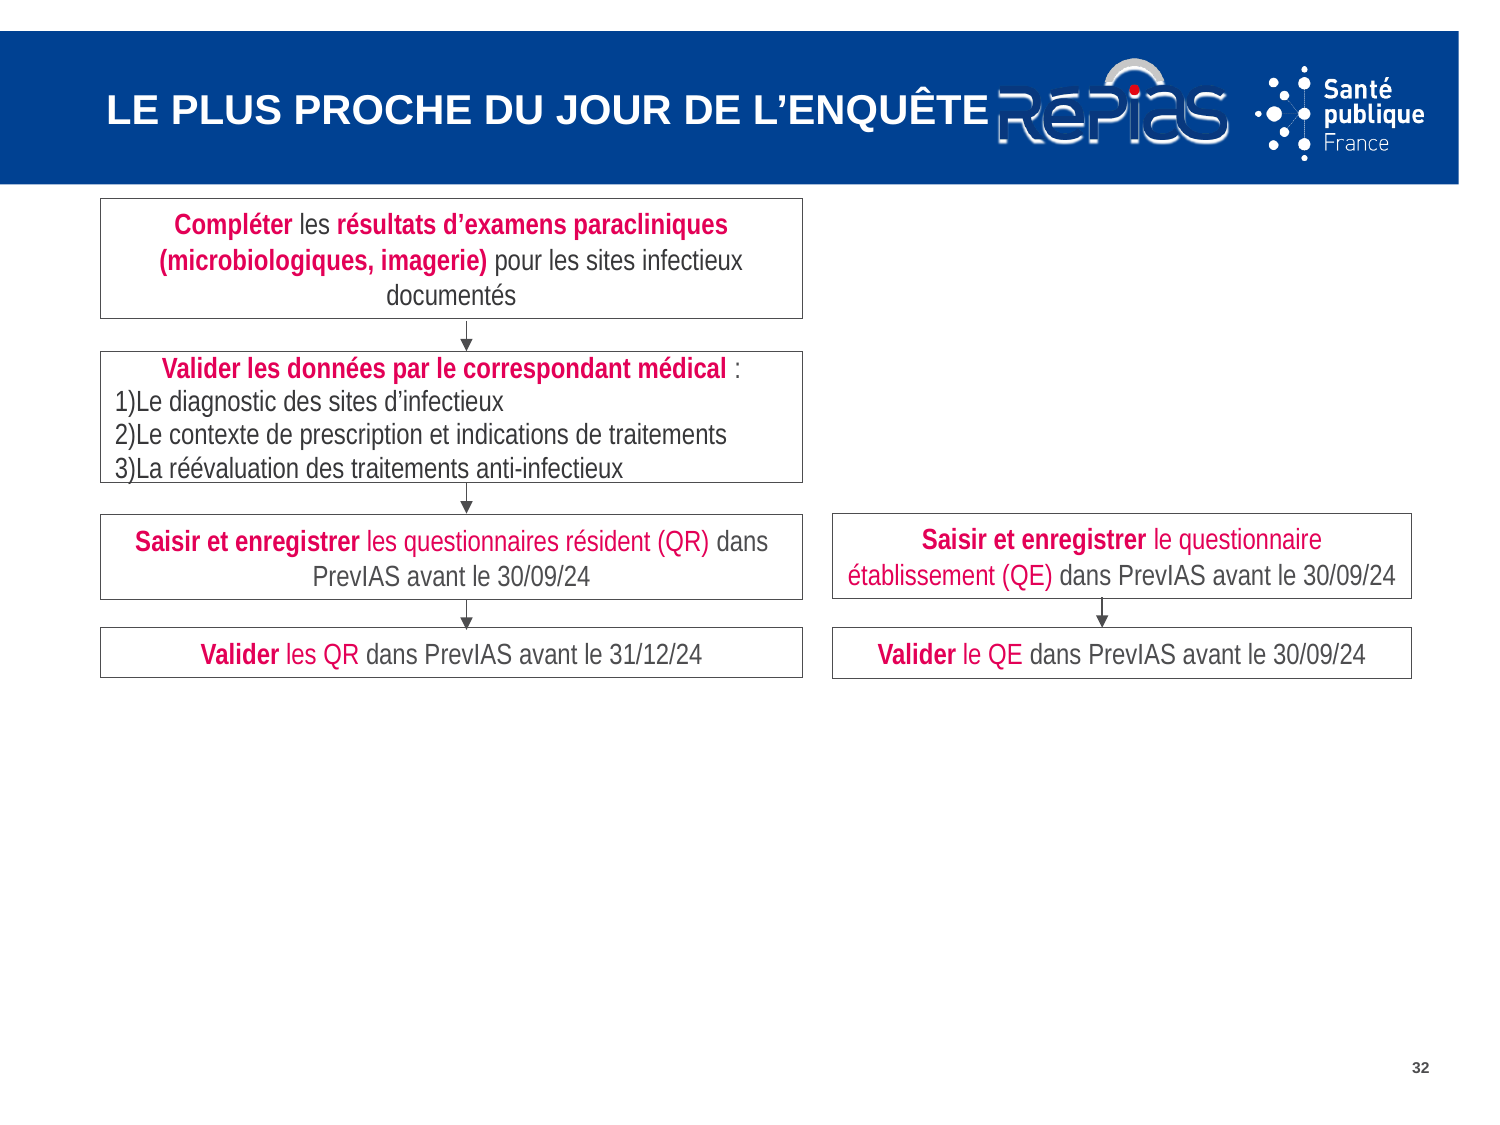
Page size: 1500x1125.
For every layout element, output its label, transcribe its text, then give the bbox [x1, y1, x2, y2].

text_box Saisir et enregistrer les questionnaires résident (QR) dans PrevIAS avant le 30/09/24 [100, 514, 803, 600]
picture [1255, 66, 1424, 161]
text_box Valider le QE dans PrevIAS avant le 30/09/24 [832, 627, 1412, 679]
text_box Valider les QR dans PrevIAS avant le 31/12/24 [100, 627, 803, 678]
text_box Compléter les résultats d’examens paracliniques (microbiologiques, imagerie) pour les sites infectieux documentés [100, 198, 803, 319]
text_box Saisir et enregistrer le questionnaire établissement (QE) dans PrevIAS avant le 30/09/24 [832, 513, 1412, 599]
text_box Valider les données par le correspondant médical : Le diagnostic des sites d’infectieux Le contexte de prescription et indications de traitements La réévaluation des traitements anti-infectieux [100, 351, 803, 483]
title Le plus proche du jour de l’enquête [100, 30, 1211, 185]
picture [997, 58, 1228, 140]
